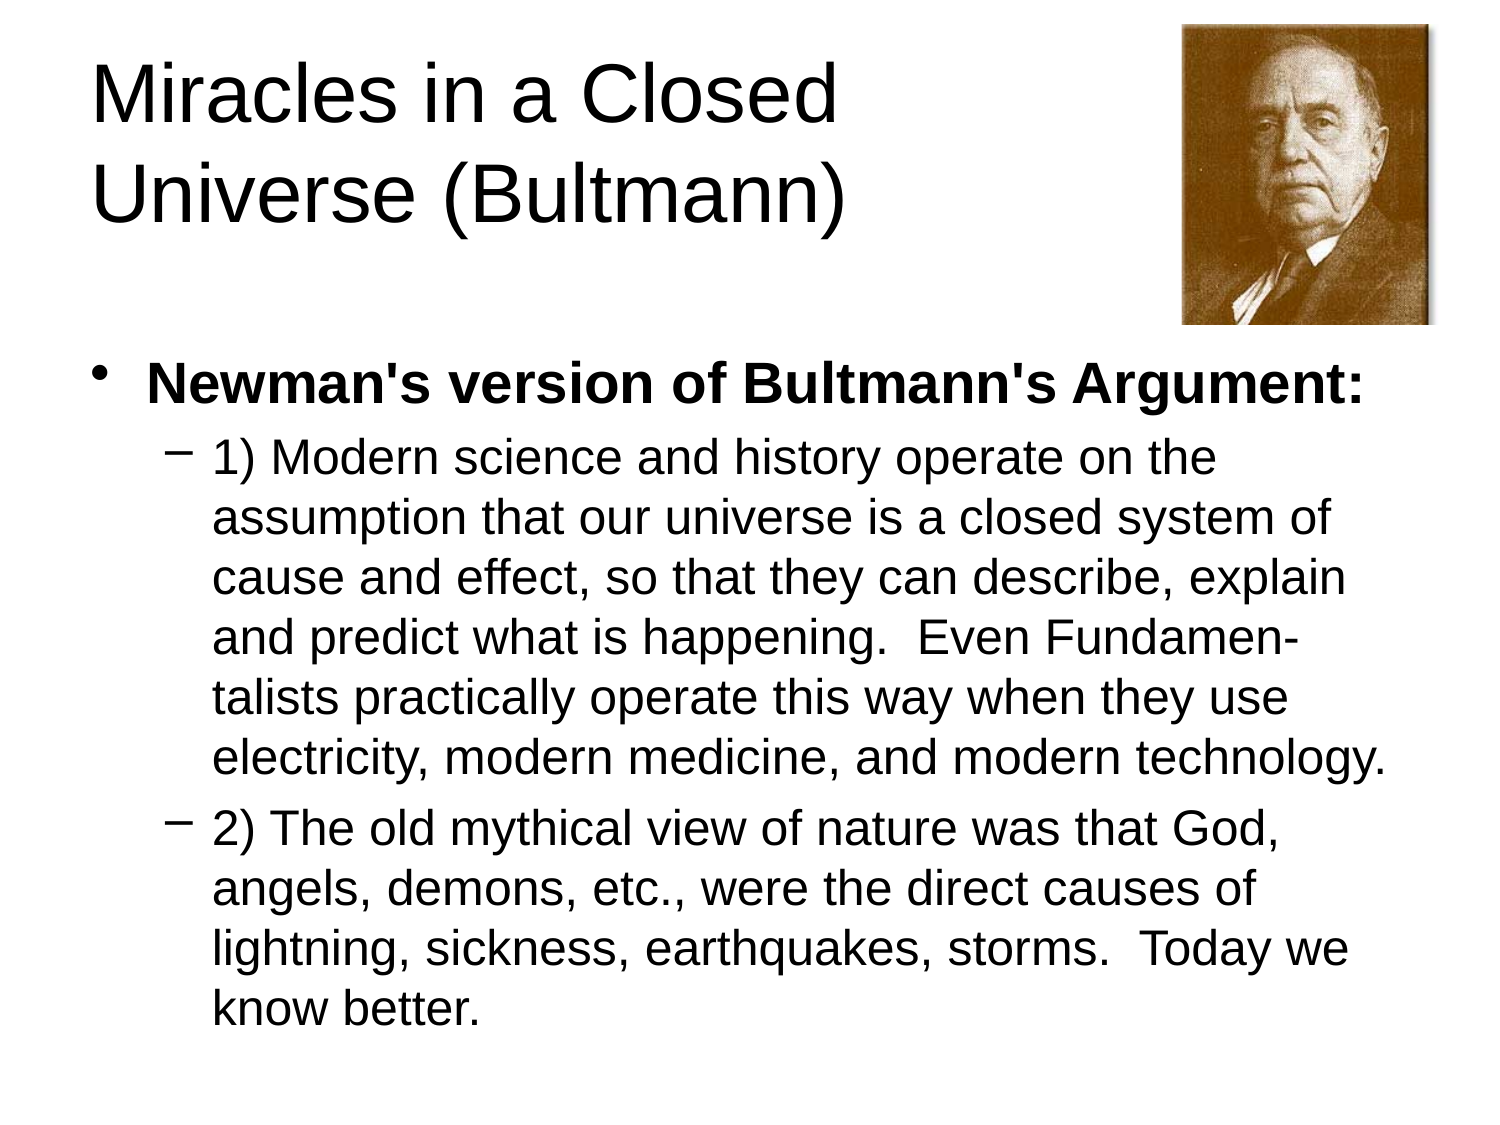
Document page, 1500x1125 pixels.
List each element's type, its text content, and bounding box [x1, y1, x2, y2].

picture [1181, 24, 1441, 326]
title Miracles in a Closed Universe (Bultmann) [75, 45, 1176, 233]
list Newman's version of Bultmann's Argument: 1) Modern science and history operate on the assumption that our universe is a closed system of cause and effect, so that they can describe, explain and predict what is happening. Even Fundamen-talists practically operate this way when they use electricity, modern medicine, and modern technology. 2) The old mythical view of nature was that God, angels, demons, etc., were the direct causes of lightning, sickness, earthquakes, storms. Today we know better. [75, 337, 1425, 1080]
